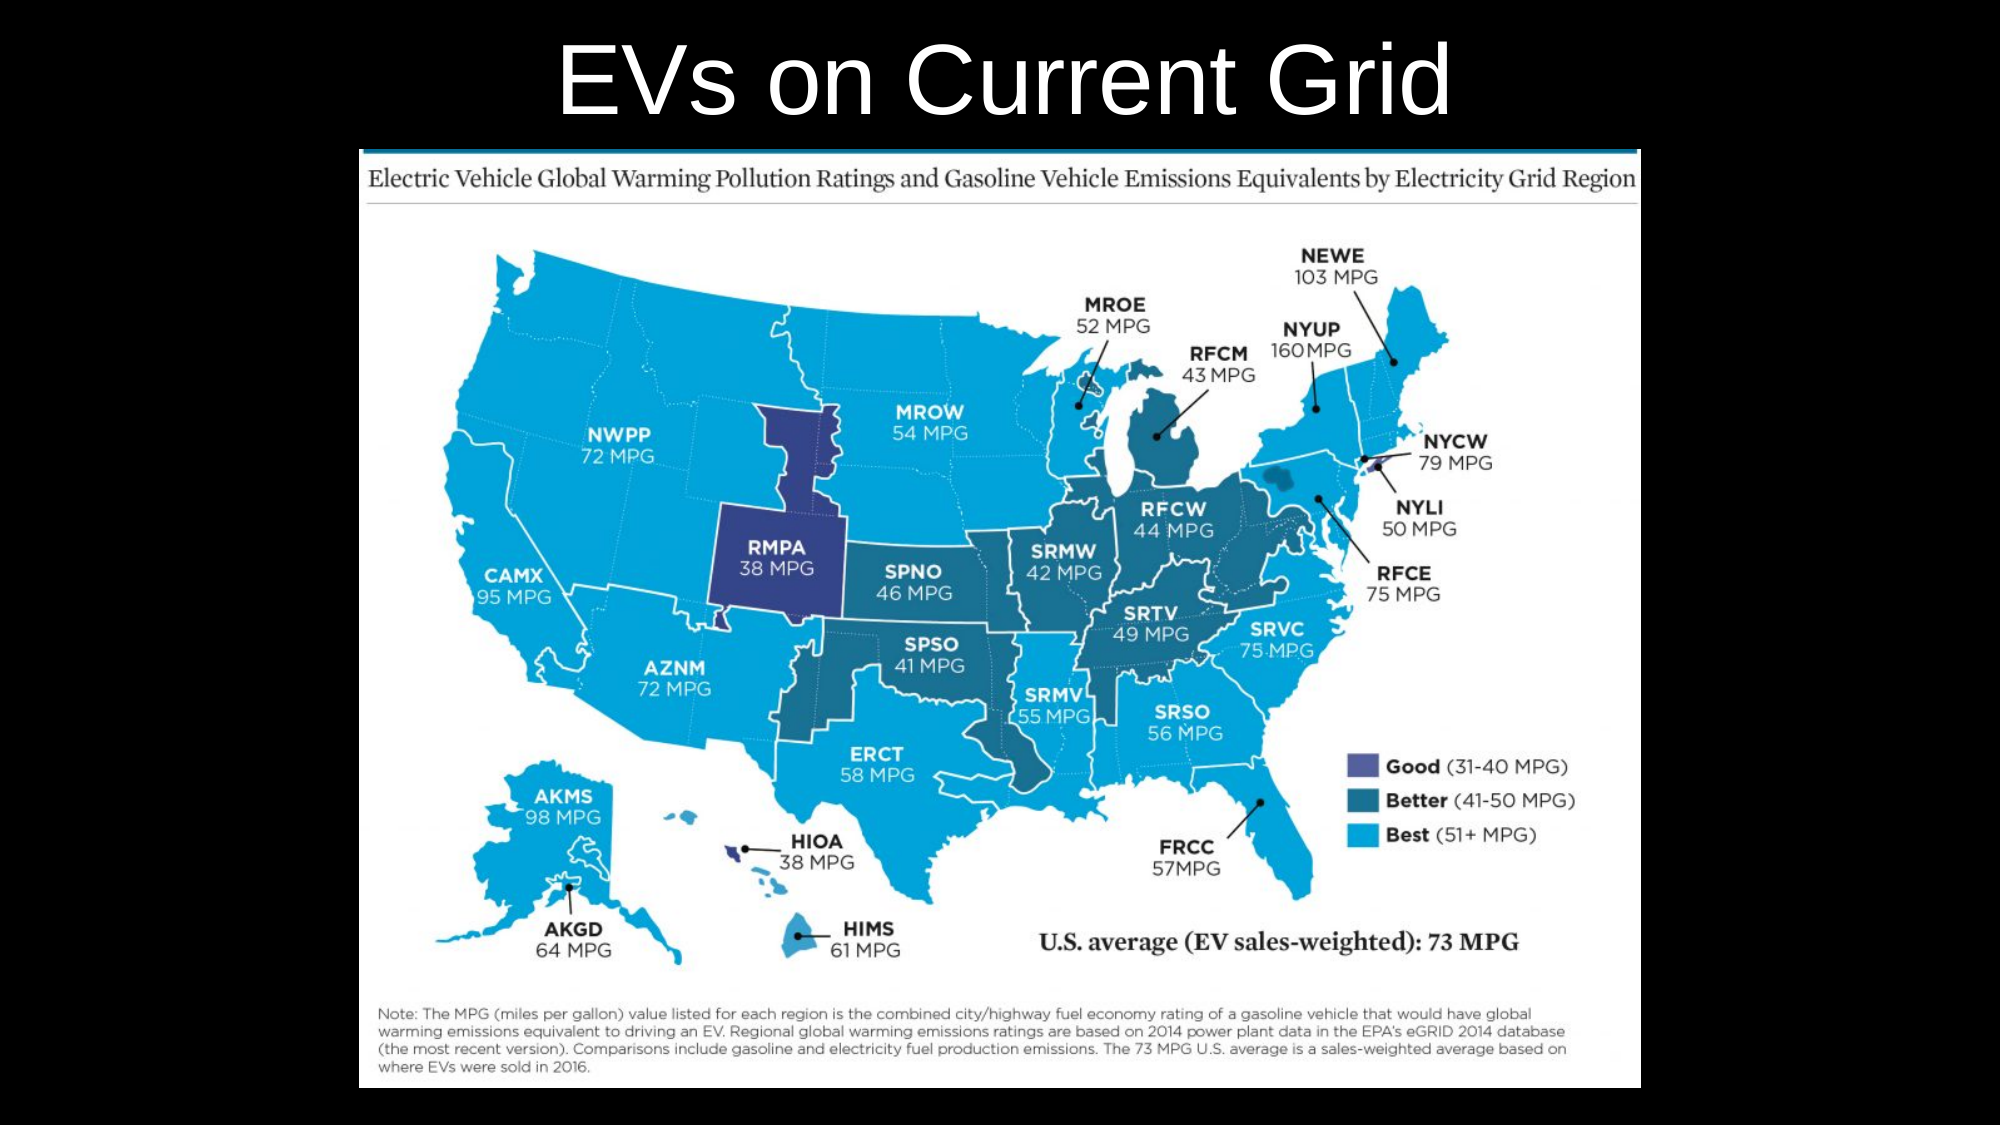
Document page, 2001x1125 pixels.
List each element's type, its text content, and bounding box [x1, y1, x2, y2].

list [358, 149, 1642, 1088]
title EVs on Current Grid [324, 0, 1713, 150]
